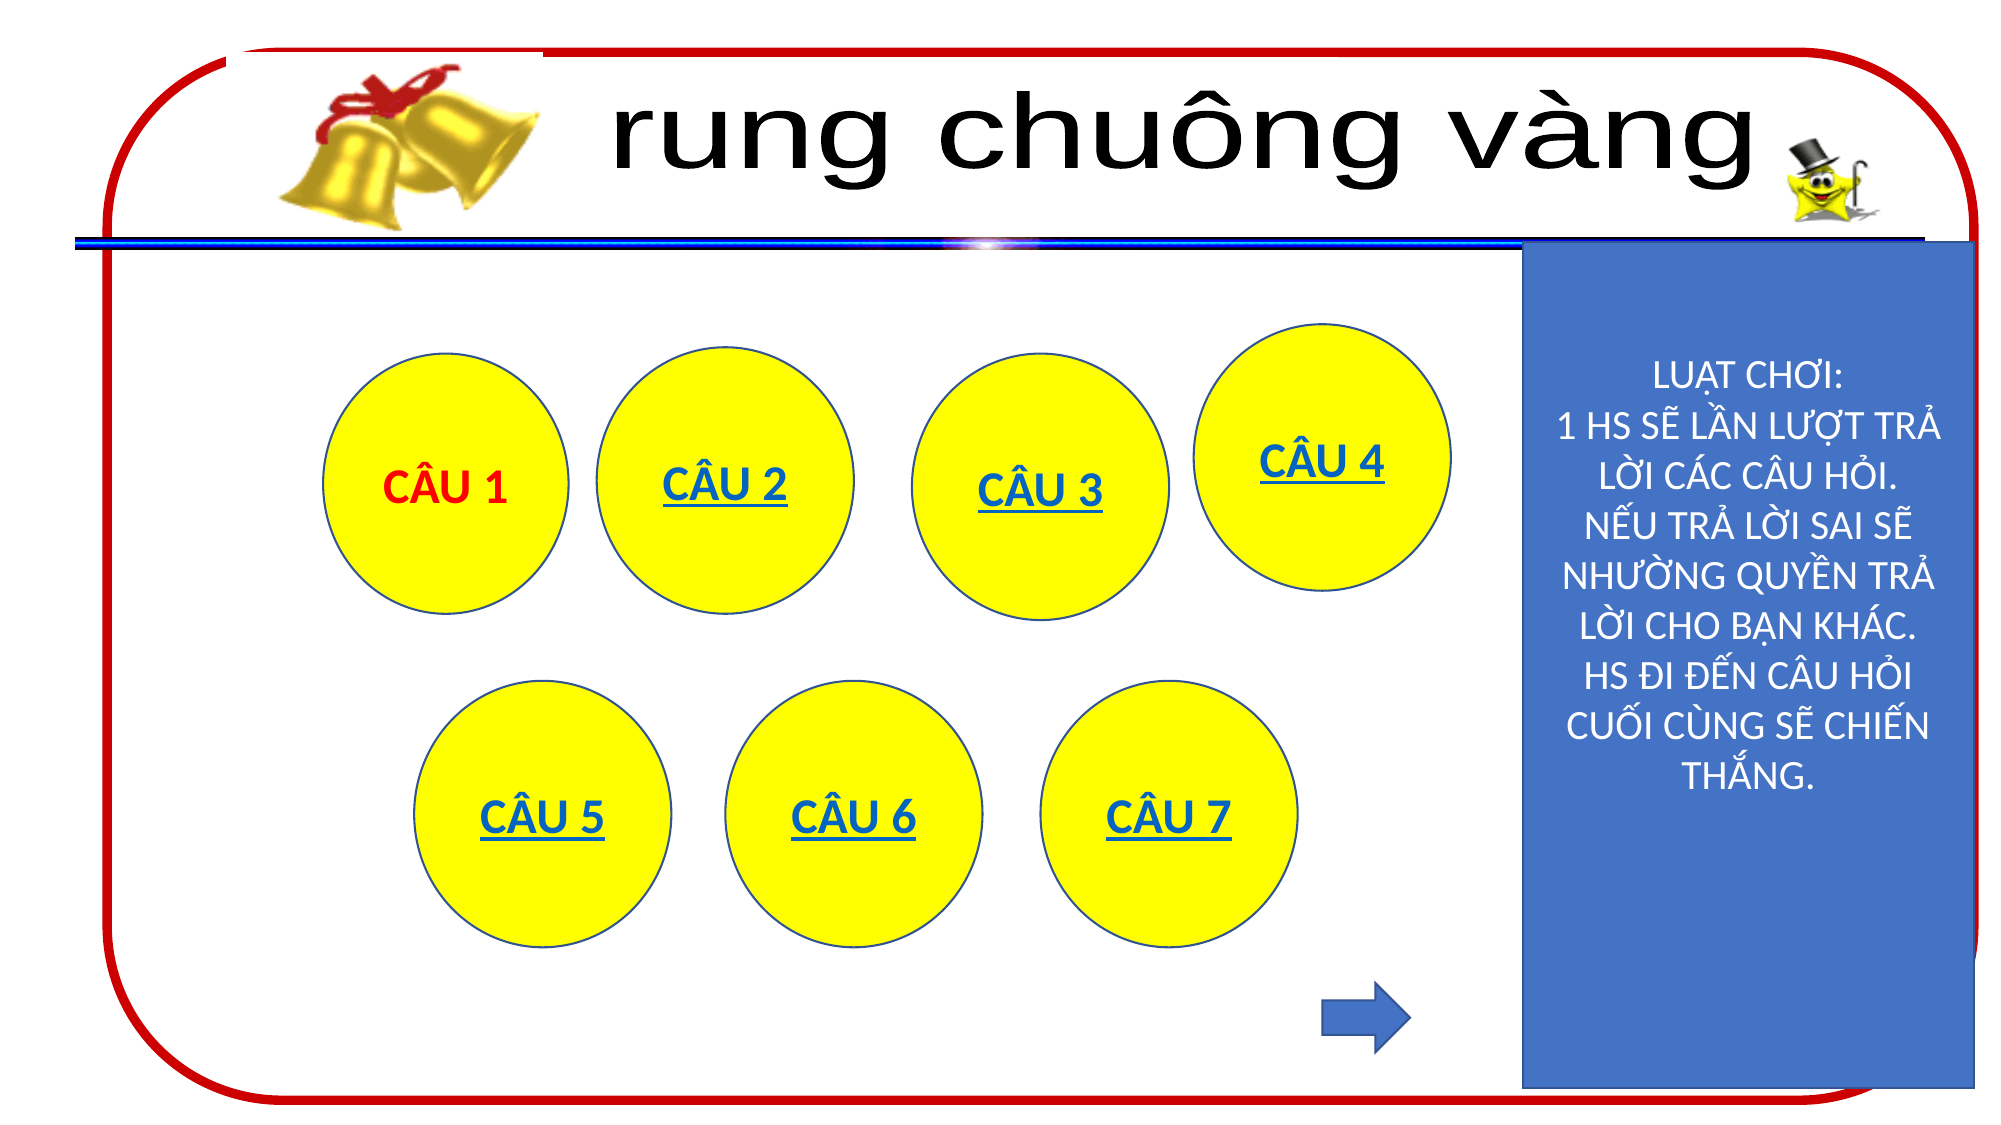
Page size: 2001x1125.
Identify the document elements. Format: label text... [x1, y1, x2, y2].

text_box CÂU 4 [1192, 323, 1452, 592]
picture [1543, 1089, 1887, 1125]
text_box CÂU 1 [322, 352, 570, 615]
text_box [107, 61, 225, 237]
text_box CÂU 5 [413, 679, 673, 949]
text_box CÂU 6 [724, 679, 984, 949]
text_box [1321, 980, 1412, 1055]
text_box CÂU 3 [910, 352, 1171, 622]
text_box [107, 250, 1861, 1101]
text_box [543, 52, 1974, 241]
text_box CÂU 7 [1039, 679, 1299, 949]
text_box LUẬT CHƠI: 1 HS SẼ LẦN LƯỢT TRẢ LỜI CÁC CÂU HỎI. NẾU TRẢ LỜI SAI SẼ NHƯỜNG QUYỀN TRẢ LỜI CHO BẠN KHÁC. HS ĐI ĐẾN CÂU HỎI CUỐI CÙNG SẼ CHIẾN THẮNG. [1522, 241, 1975, 1089]
text_box CÂU 2 [595, 346, 855, 615]
picture [74, 52, 1925, 263]
picture [1766, 137, 1884, 225]
